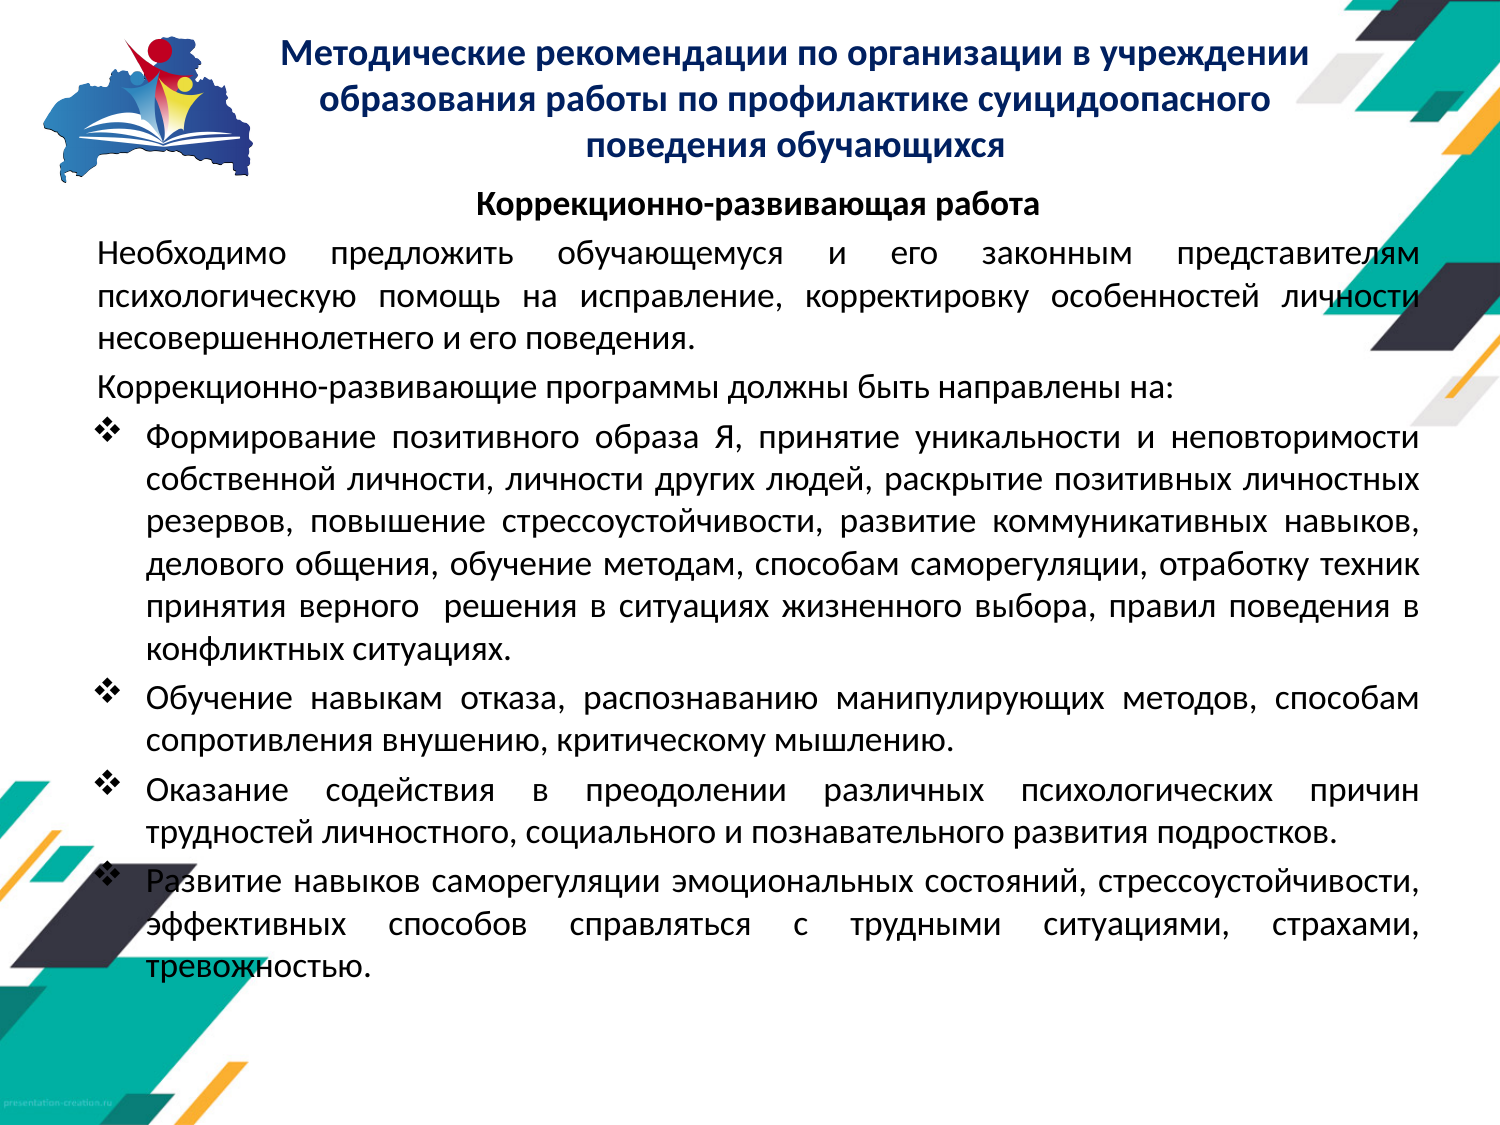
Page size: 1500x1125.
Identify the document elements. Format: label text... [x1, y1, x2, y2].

list Коррекционно-развивающая работа Необходимо предложить обучающемуся и его законным представителям психологическую помощь на исправление, корректировку особенностей личности несовершеннолетнего и его поведения. Коррекционно-развивающие программы должны быть направлены на: Формирование позитивного образа Я, принятие уникальности и неповторимости собственной личности, личности других людей, раскрытие позитивных личностных резервов, повышение стрессоустойчивости, развитие коммуникативных навыков, делового общения, обучение методам, способам саморегуляции, отработку техник принятия верного решения в ситуациях жизненного выбора, правил поведения в конфликтных ситуациях. Обучение навыкам отказа, распознаванию манипулирующих методов, способам сопротивления внушению, критическому мышлению. Оказание содействия в преодолении различных психологических причин трудностей личностного, социального и познавательного развития подростков. Развитие навыков саморегуляции эмоциональных состояний, стрессоустойчивости, эффективных способов справляться с трудными ситуациями, страхами, тревожностью. [76, 172, 1436, 1059]
picture [0, 0, 1500, 1125]
title Методические рекомендации по организации в учреждении образования работы по профилактике суицидоопасного поведения обучающихся [242, 19, 1350, 172]
